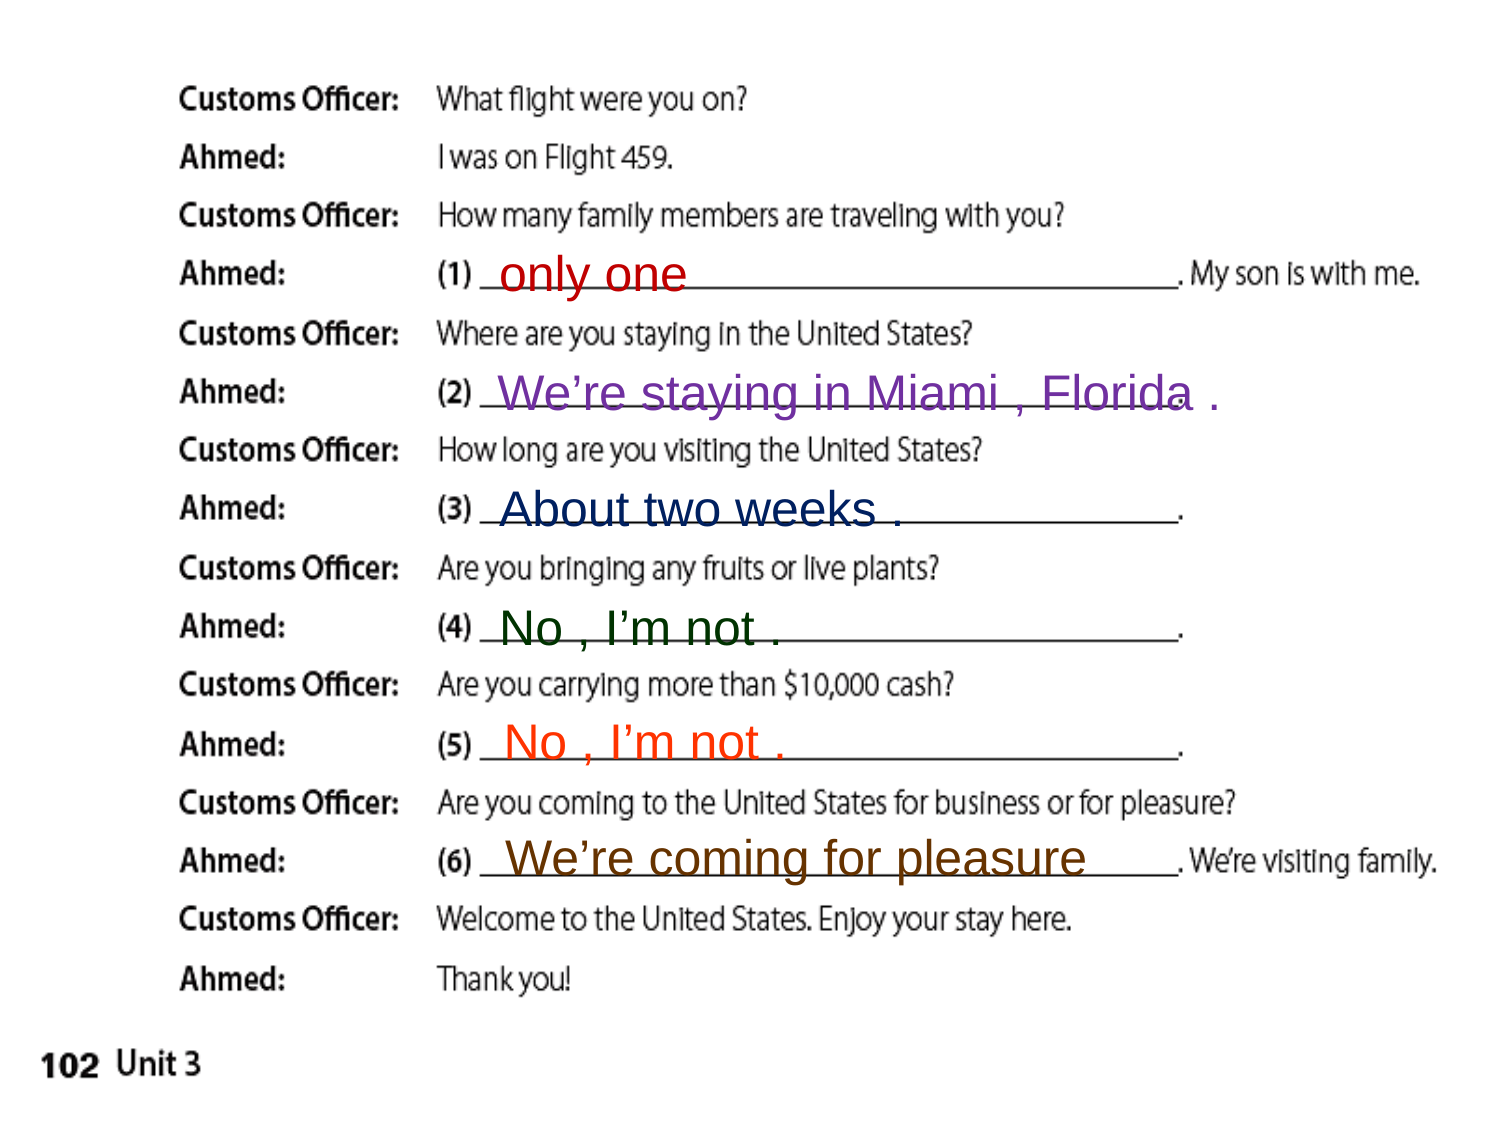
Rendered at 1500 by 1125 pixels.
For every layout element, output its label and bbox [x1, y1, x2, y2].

picture [31, 55, 1466, 1097]
